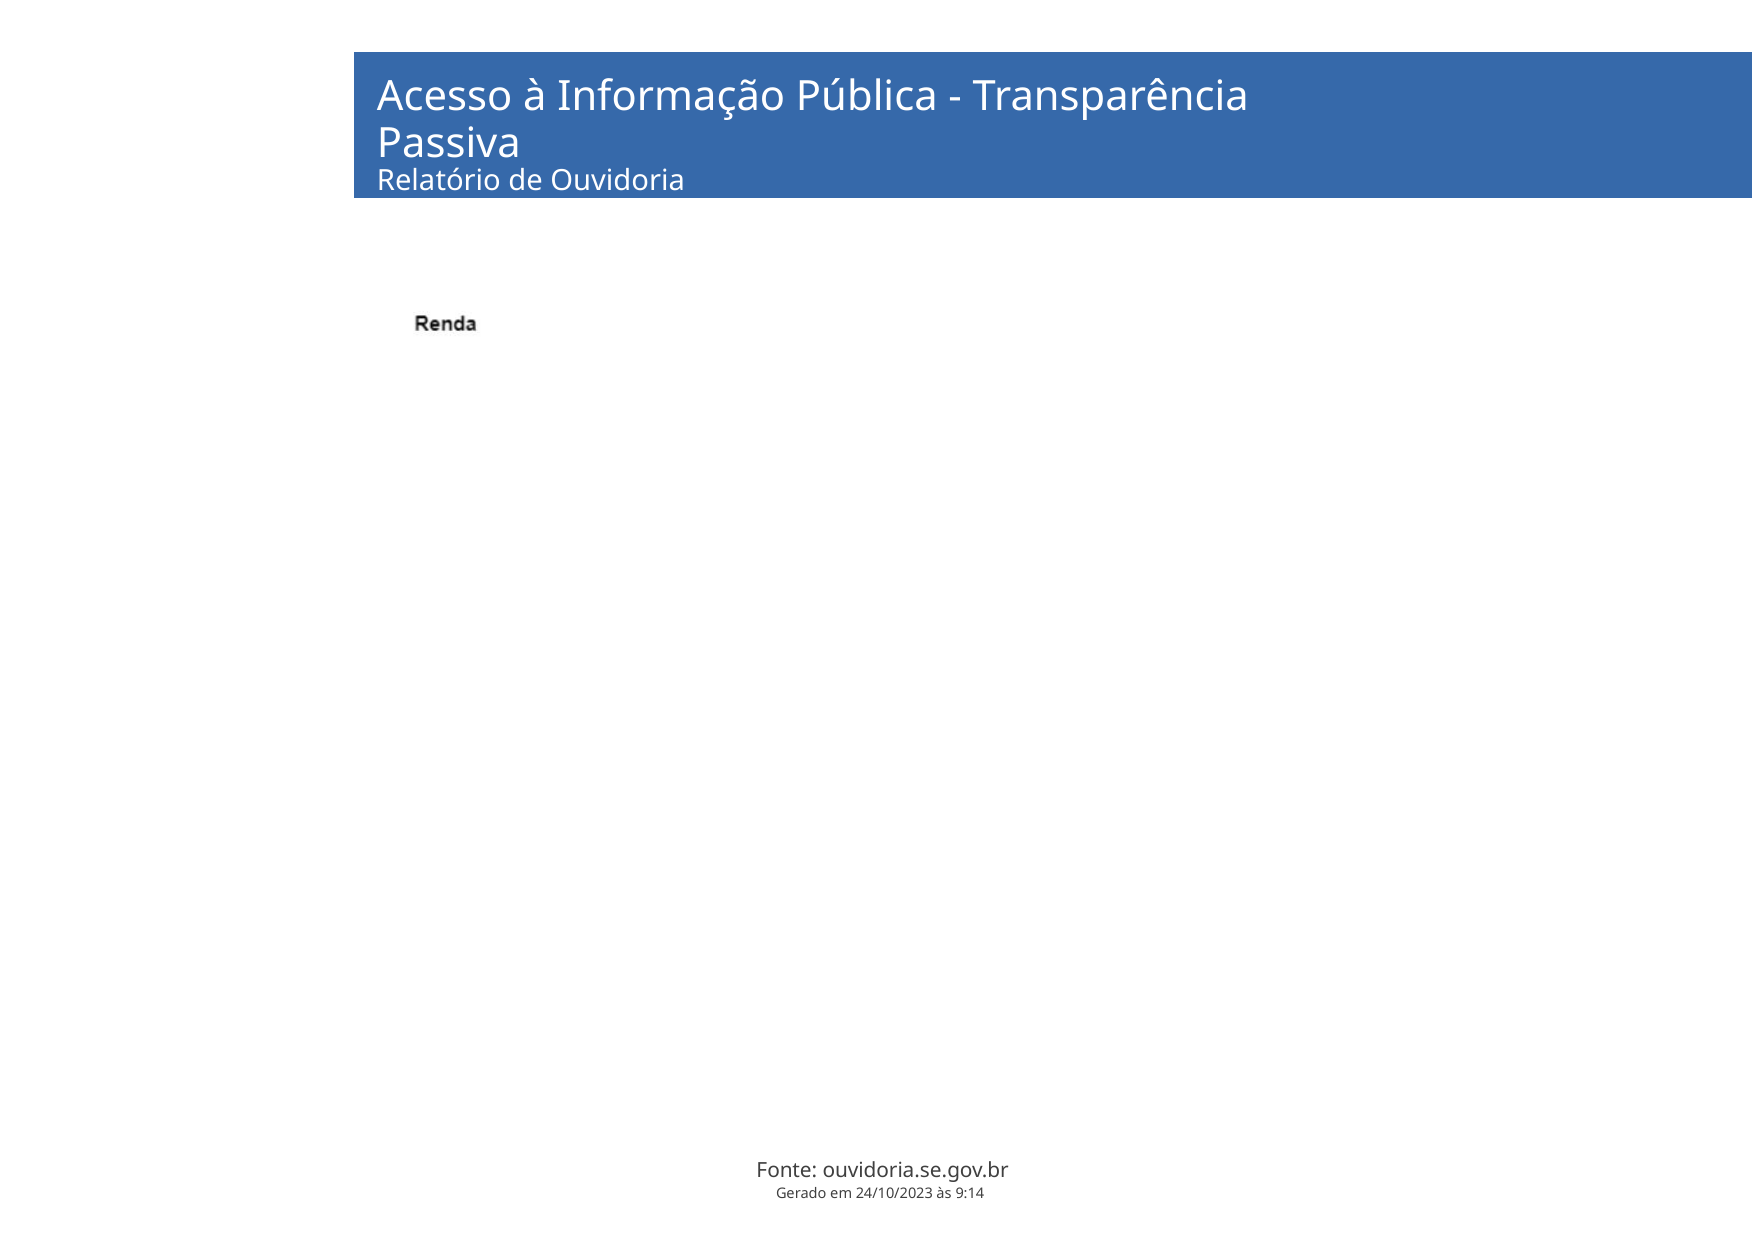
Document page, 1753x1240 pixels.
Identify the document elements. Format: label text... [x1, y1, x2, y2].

text_box Fonte: ouvidoria.se.gov.br Gerado em 24/10/2023 às 9:14 [756, 1158, 1023, 1202]
text_box Acesso à Informação Pública - Transparência Passiva Relatório de Ouvidoria SETUR - Setembro a Setembro de 2023 [376, 72, 1403, 228]
text_box [354, 52, 1752, 198]
text_box [155, 211, 1599, 1028]
